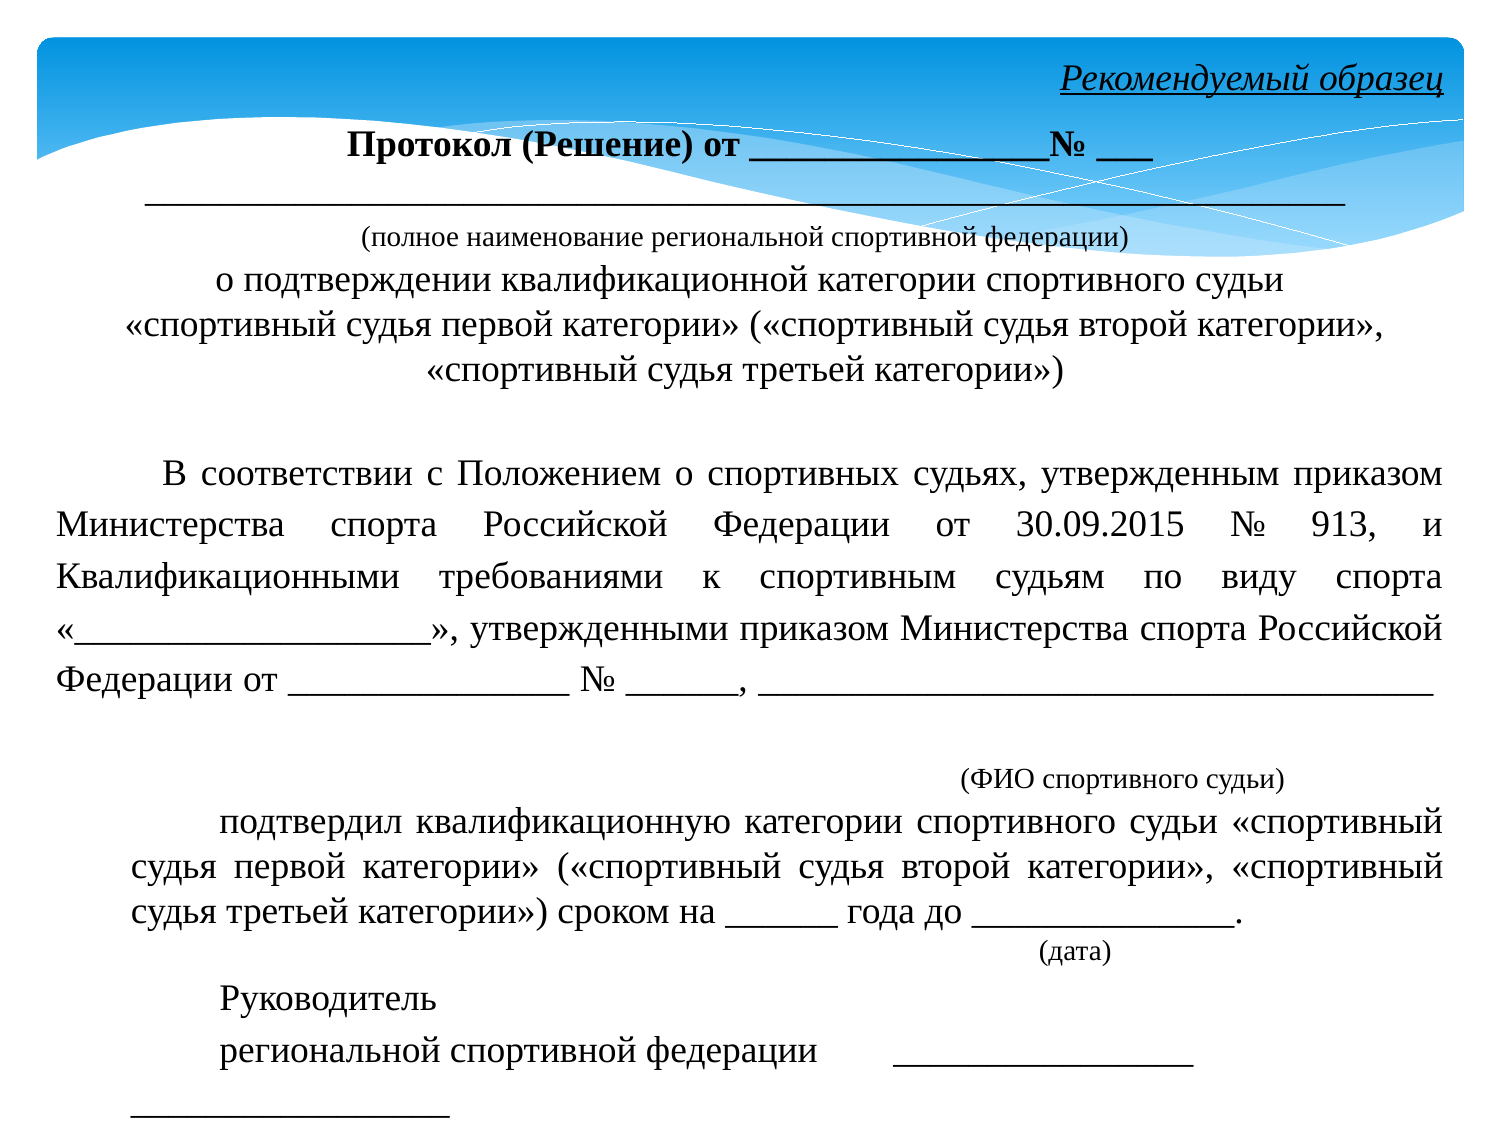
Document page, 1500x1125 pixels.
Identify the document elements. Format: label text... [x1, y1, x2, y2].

text_box Рекомендуемый образец Протокол (Решение) от ________________№ ___ ________________________________________________________________ (полное наименование региональной спортивной федерации) о подтверждении квалификационной категории спортивного судьи «спортивный судья первой категории» («спортивный судья второй категории», «спортивный судья третьей категории») В соответствии с Положением о спортивных судьях, утвержденным приказом Министерства спорта Российской Федерации от 30.09.2015 № 913, и Квалификационными требованиями к спортивным судьям по виду спорта «___________________», утвержденными приказом Министерства спорта Российской Федерации от _______________ № ______, ____________________________________ (ФИО спортивного судьи) подтвердил квалификационную категории спортивного судьи «спортивный судья первой категории» («спортивный судья второй категории», «спортивный судья третьей категории») сроком на ______ года до ______________. (дата) Руководитель региональной спортивной федерации ________________ _________________ (подпись) (расшифровка) М.П. [41, 0, 1459, 1125]
